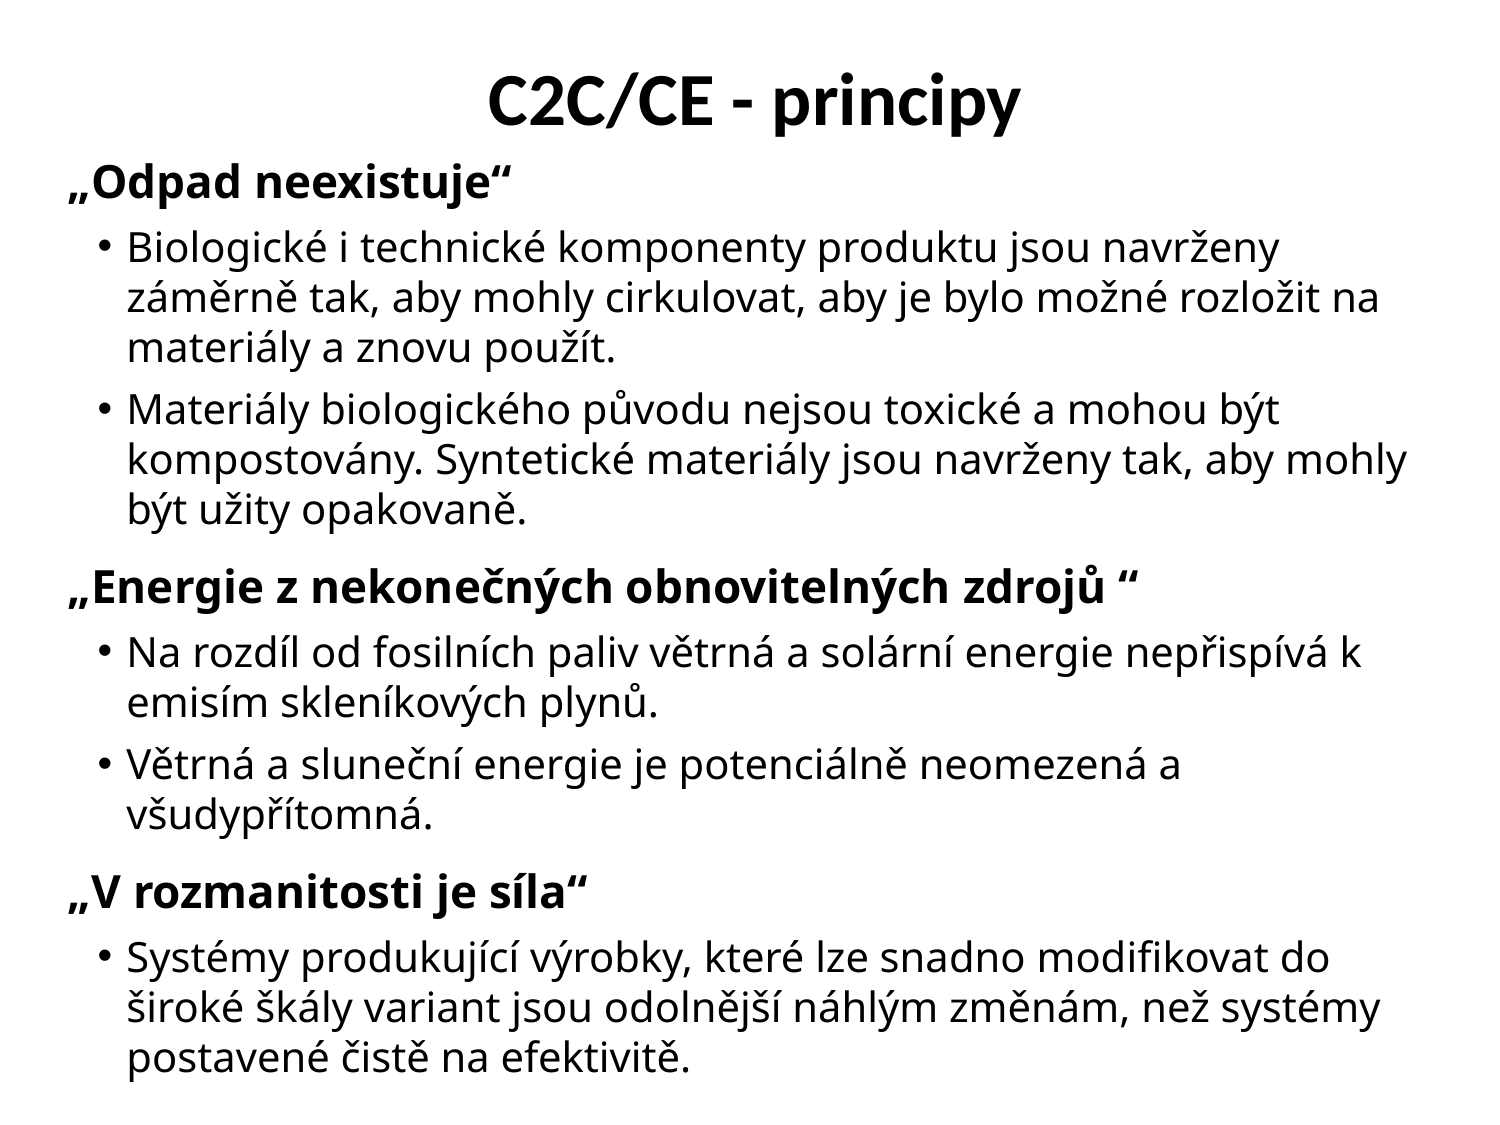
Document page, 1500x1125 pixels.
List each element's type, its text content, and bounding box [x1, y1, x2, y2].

text_box „Odpad neexistuje“ Biologické i technické komponenty produktu jsou navrženy záměrně tak, aby mohly cirkulovat, aby je bylo možné rozložit na materiály a znovu použít. Materiály biologického původu nejsou toxické a mohou být kompostovány. Syntetické materiály jsou navrženy tak, aby mohly být užity opakovaně. „Energie z nekonečných obnovitelných zdrojů “ Na rozdíl od fosilních paliv větrná a solární energie nepřispívá k emisím skleníkových plynů. Větrná a sluneční energie je potenciálně neomezená a všudypřítomná. „V rozmanitosti je síla“ Systémy produkující výrobky, které lze snadno modifikovat do široké škály variant jsou odolnější náhlým změnám, než systémy postavené čistě na efektivitě. [53, 145, 1459, 1088]
text_box C2C/CE - principy [29, 42, 1483, 148]
